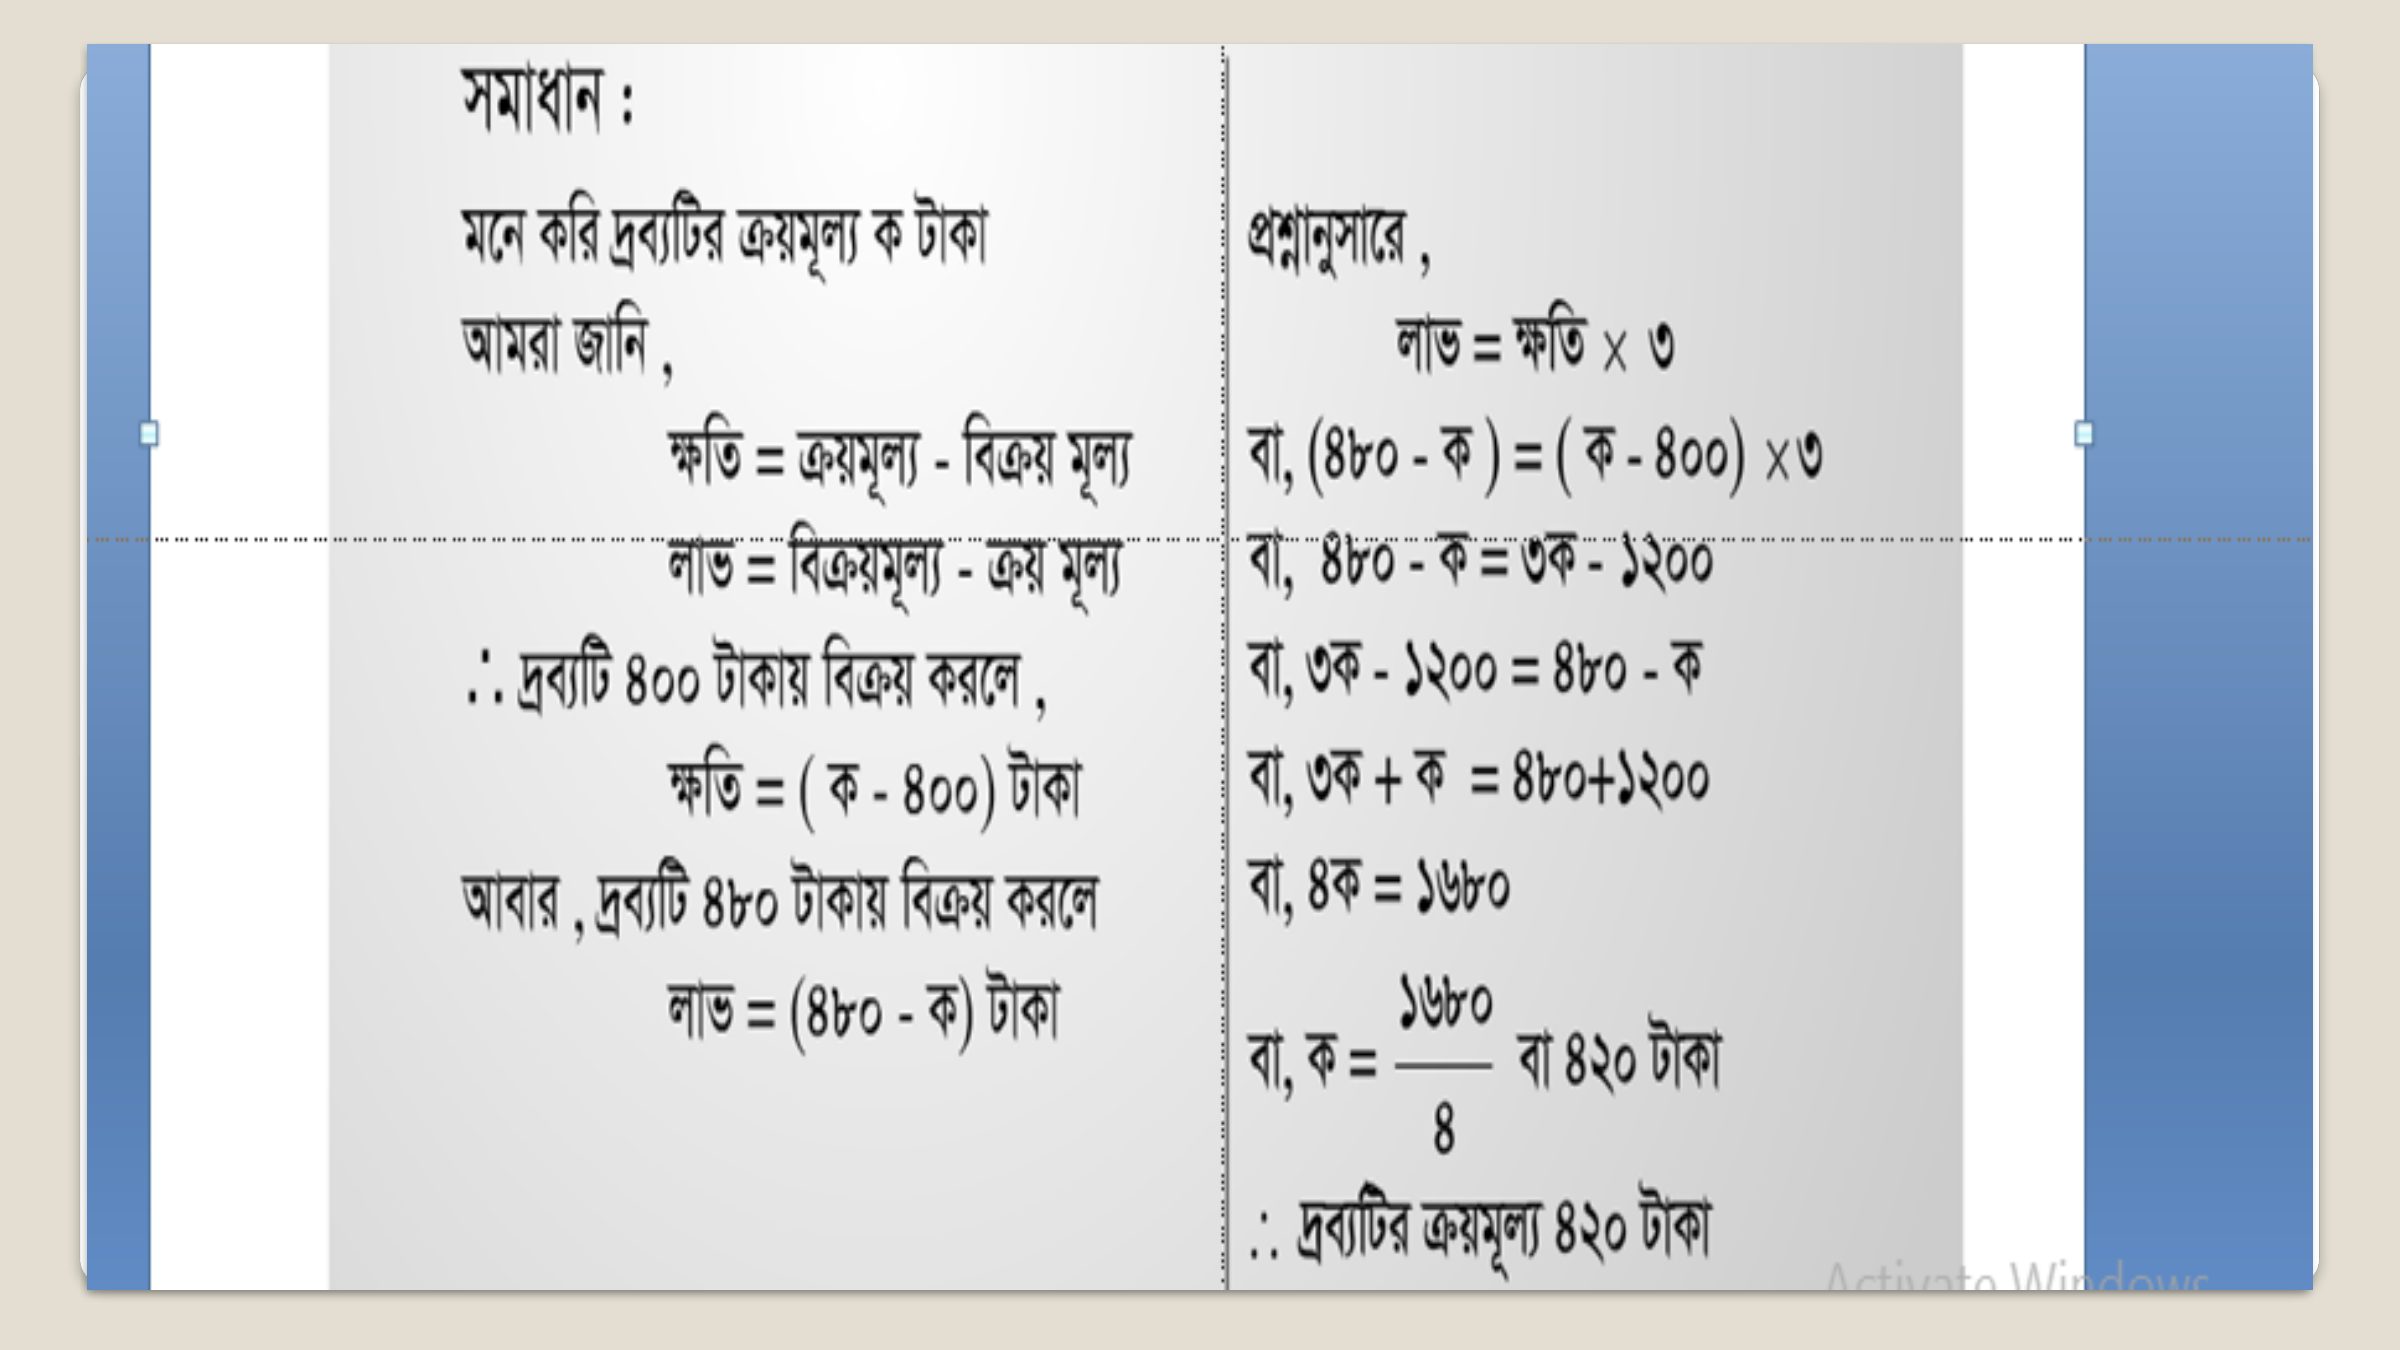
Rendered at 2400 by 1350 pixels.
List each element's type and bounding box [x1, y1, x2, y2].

picture [87, 44, 2313, 1291]
